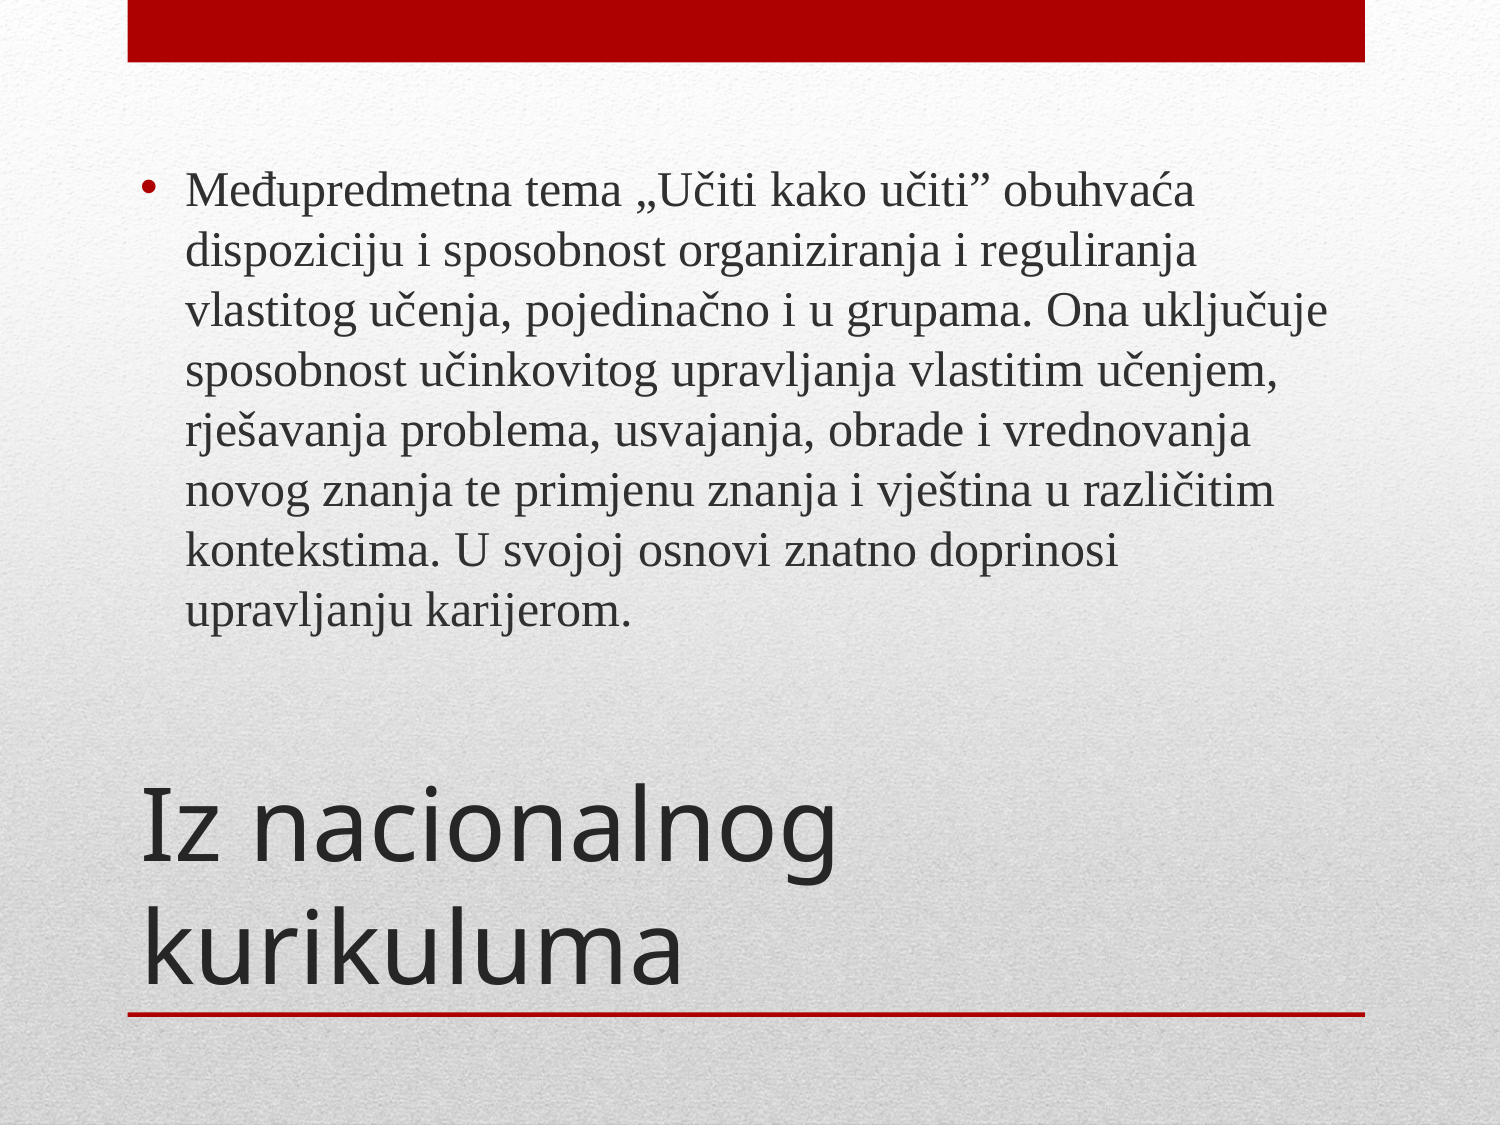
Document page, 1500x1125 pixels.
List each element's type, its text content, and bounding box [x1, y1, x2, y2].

list Međupredmetna tema „Učiti kako učiti” obuhvaća dispoziciju i sposobnost organiziranja i reguliranja vlastitog učenja, pojedinačno i u grupama. Ona uključuje sposobnost učinkovitog upravljanja vlastitim učenjem, rješavanja problema, usvajanja, obrade i vrednovanja novog znanja te primjenu znanja i vještina u različitim kontekstima. U svojoj osnovi znatno doprinosi upravljanju karijerom. [125, 112, 1363, 750]
title Iz nacionalnog kurikuluma [125, 750, 1238, 1013]
